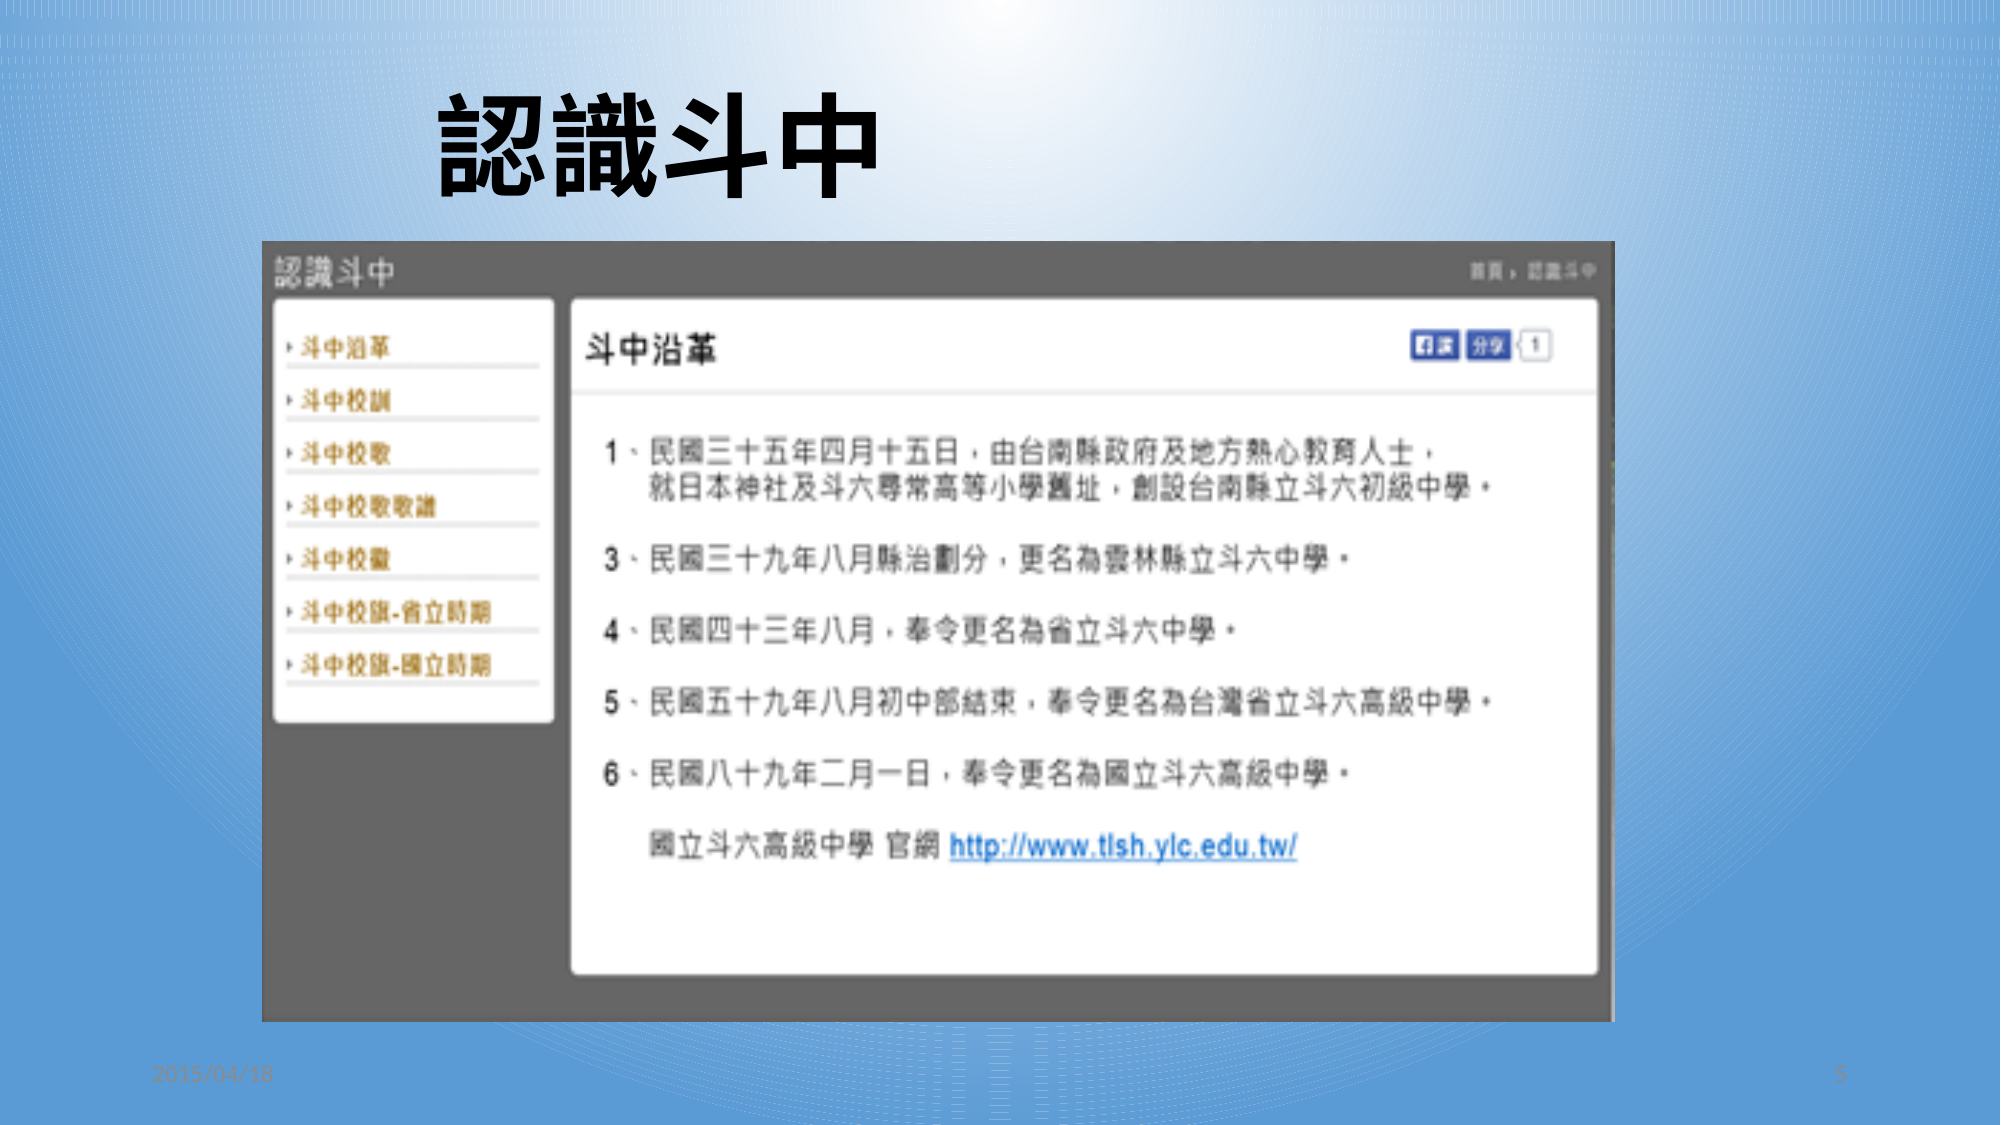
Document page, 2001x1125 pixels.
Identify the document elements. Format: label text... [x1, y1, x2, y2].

text_box 認識斗中 [421, 68, 901, 218]
slide_number 5 [1412, 1042, 1863, 1103]
picture [262, 240, 1615, 1022]
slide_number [137, 1042, 588, 1103]
